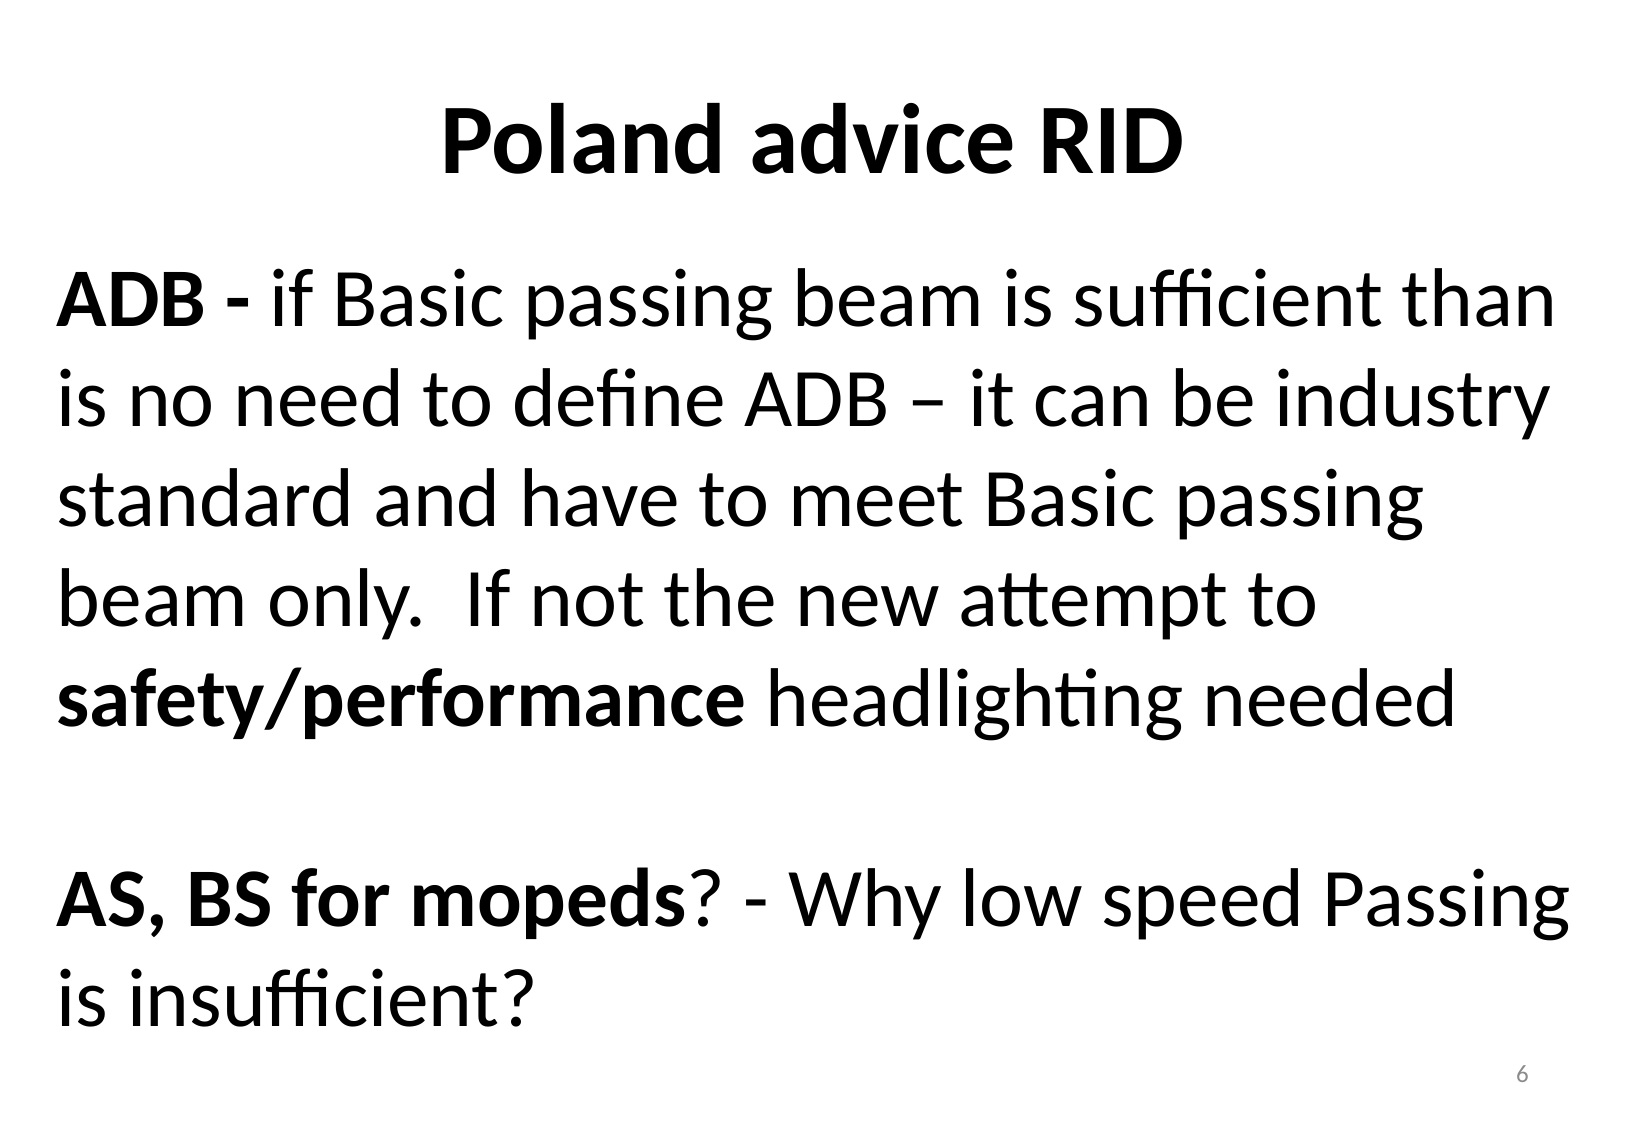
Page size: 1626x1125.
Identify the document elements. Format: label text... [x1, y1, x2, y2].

slide_number 6 [1164, 1051, 1544, 1103]
text_box ADB - if Basic passing beam is sufficient than is no need to define ADB – it can be industry standard and have to meet Basic passing beam only. If not the new attempt to safety/performance headlighting needed AS, BS for mopeds? - Why low speed Passing is insufficient? [42, 235, 1625, 1051]
text_box Poland advice RID [425, 66, 1200, 202]
